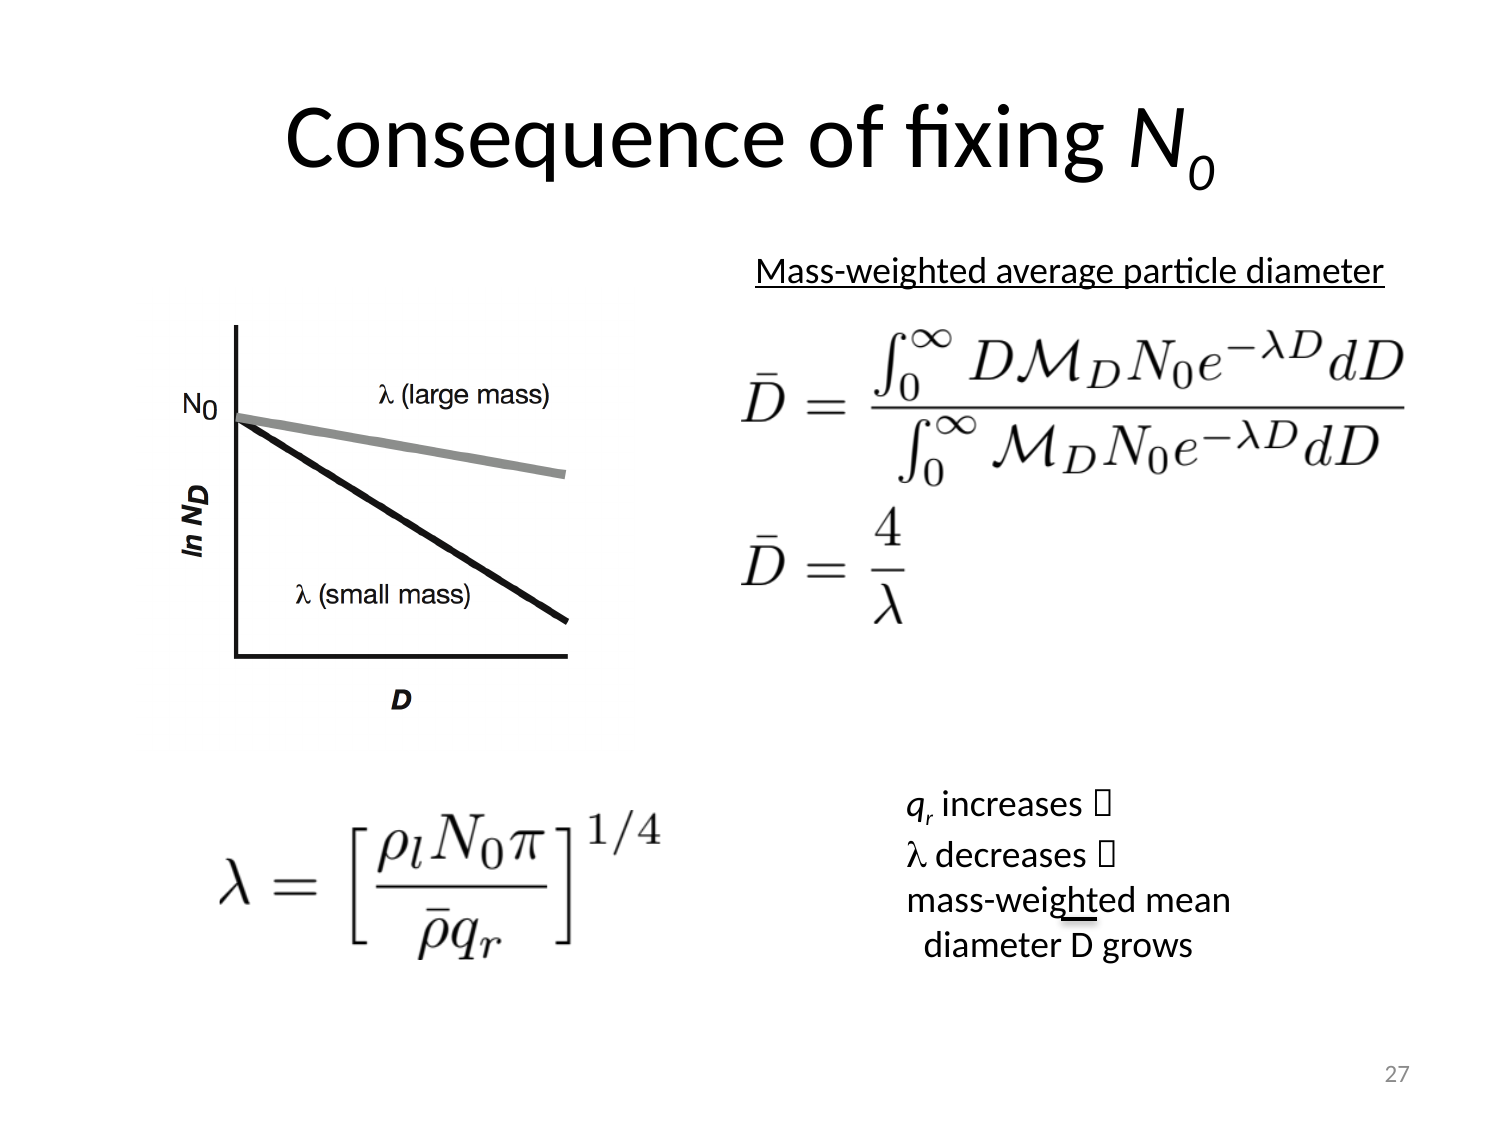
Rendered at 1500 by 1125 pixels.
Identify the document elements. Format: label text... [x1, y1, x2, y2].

picture [740, 328, 1405, 624]
text_box Mass-weighted average particle diameter [740, 238, 1401, 299]
picture [219, 810, 661, 960]
picture [136, 286, 636, 751]
text_box qr increases  l decreases  mass-weighted mean diameter D grows [891, 771, 1256, 973]
slide_number 27 [1074, 1042, 1425, 1103]
title Consequence of fixing N0 [75, 45, 1425, 233]
